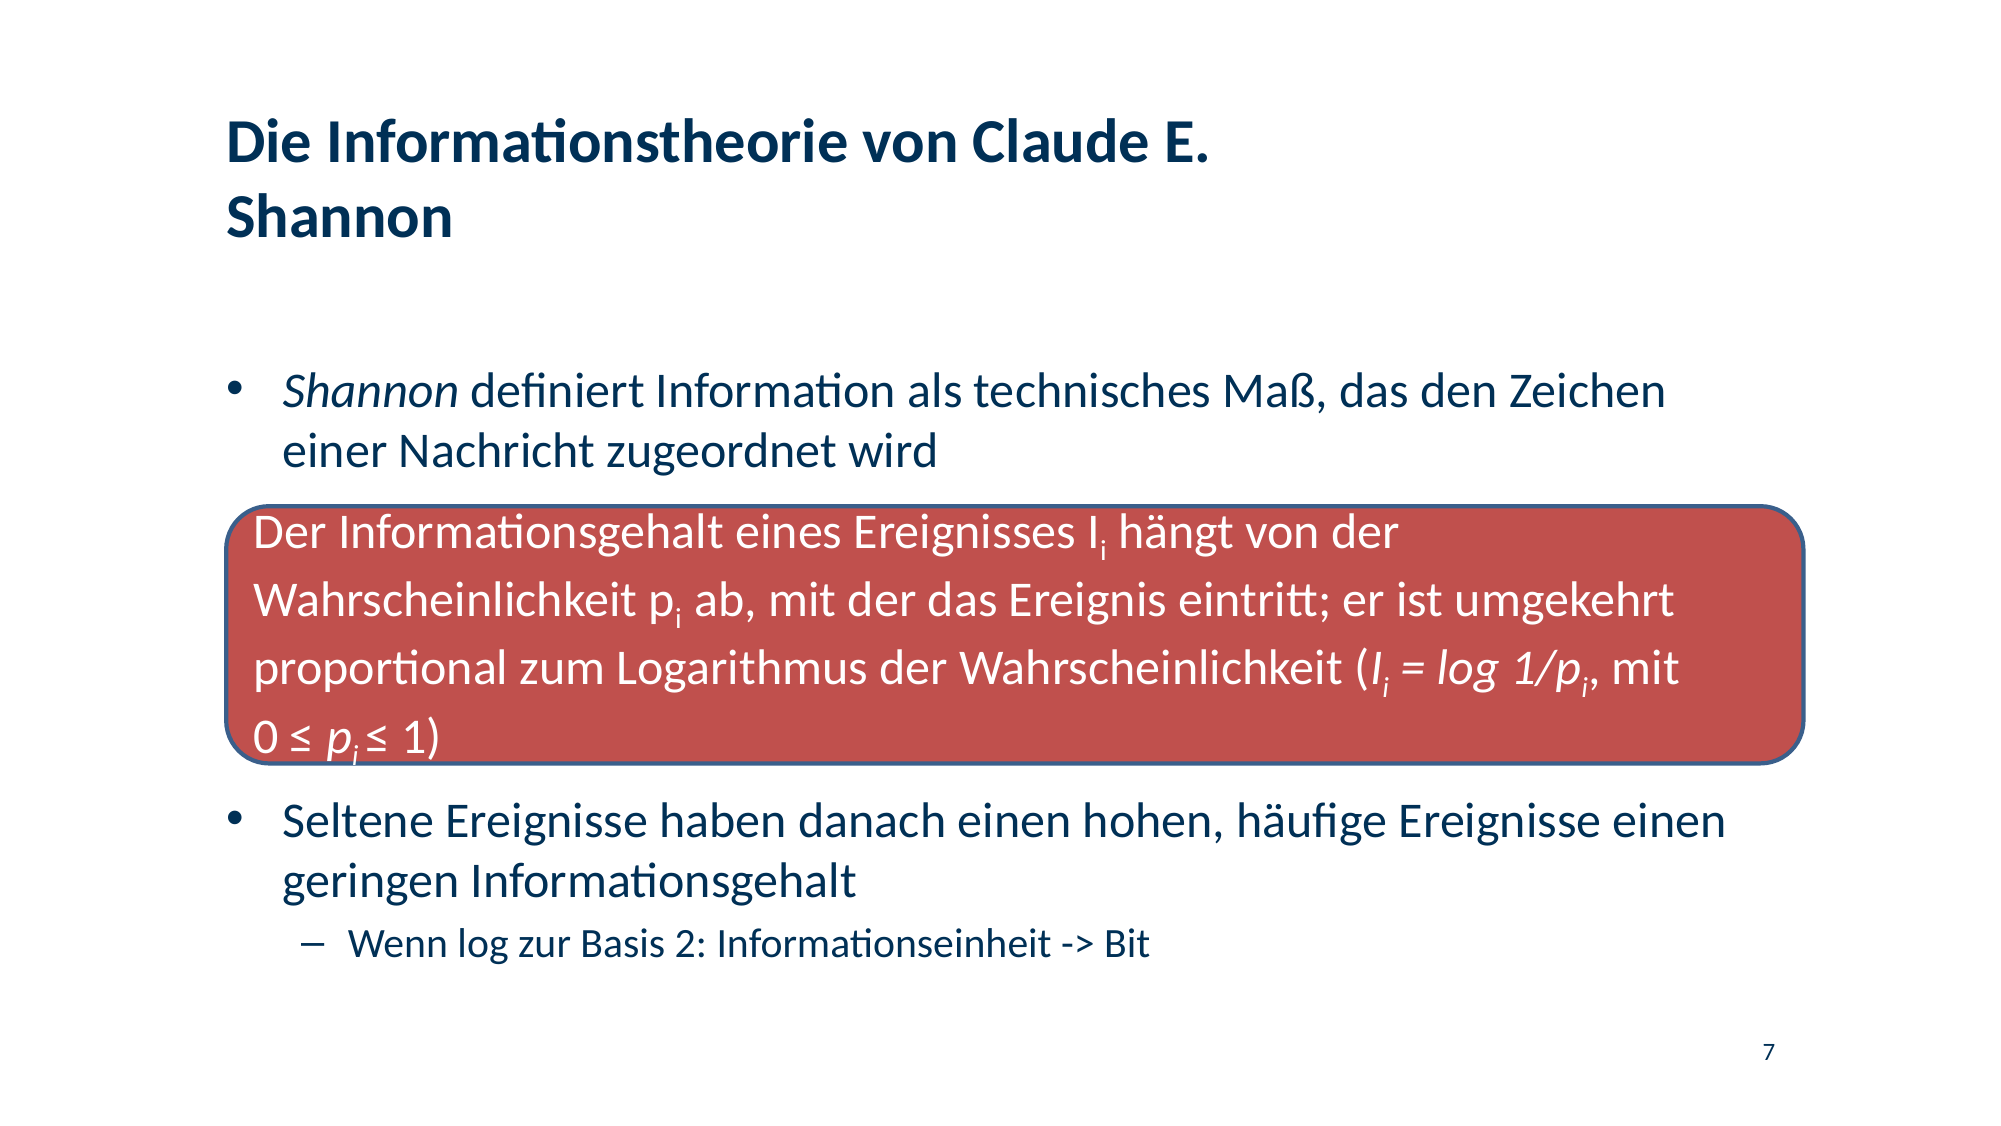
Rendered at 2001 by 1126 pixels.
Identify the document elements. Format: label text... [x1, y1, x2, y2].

slide_number 7 [1544, 1035, 1776, 1066]
text_box Der Informationsgehalt eines Ereignisses Ii hängt von der Wahrscheinlichkeit pi ab, mit der das Ereignis eintritt; er ist umgekehrt proportional zum Logarithmus der Wahrscheinlichkeit (Ii = log 1/pi, mit 0 ≤ pi ≤ 1) [224, 504, 1806, 766]
text_box Seltene Ereignisse haben danach einen hohen, häufige Ereignisse einen geringen Informationsgehalt Wenn log zur Basis 2: Informationseinheit -> Bit [226, 787, 1774, 988]
title Die Informationstheorie von Claude E. Shannon [226, 100, 1286, 306]
list Shannon definiert Information als technisches Maß, das den Zeichen einer Nachricht zugeordnet wird [226, 357, 1774, 516]
